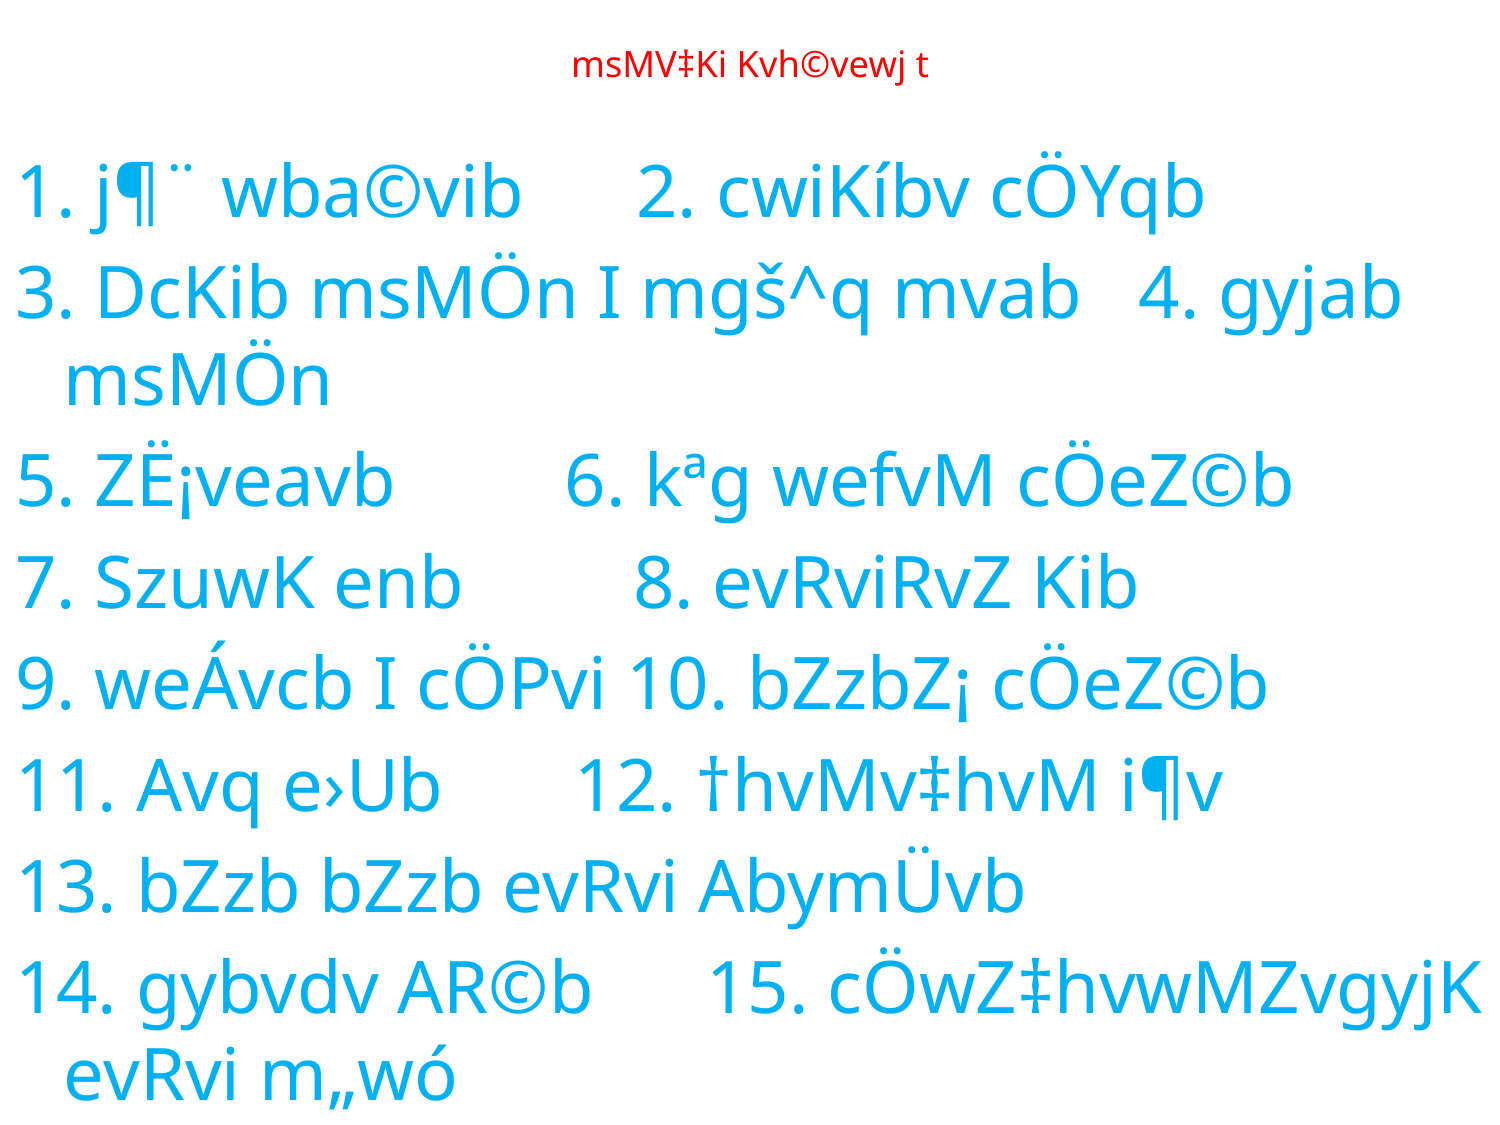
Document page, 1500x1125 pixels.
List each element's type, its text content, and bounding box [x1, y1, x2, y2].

list 1. j¶¨ wba©vib 2. cwiKíbv cÖYqb 3. DcKib msMÖn I mgš^q mvab 4. gyjab msMÖn 5. ZË¡veavb 6. kªg wefvM cÖeZ©b 7. SzuwK enb 8. evRviRvZ Kib 9. weÁvcb I cÖPvi 10. bZzbZ¡ cÖeZ©b 11. Avq e›Ub 12. †hvMv‡hvM i¶v 13. bZzb bZzb evRvi AbymÜvb 14. gybvdv AR©b 15. cÖwZ‡hvwMZvgyjK evRvi m„wó [0, 137, 1500, 1125]
title msMV‡Ki Kvh©vewj t [75, 0, 1425, 137]
